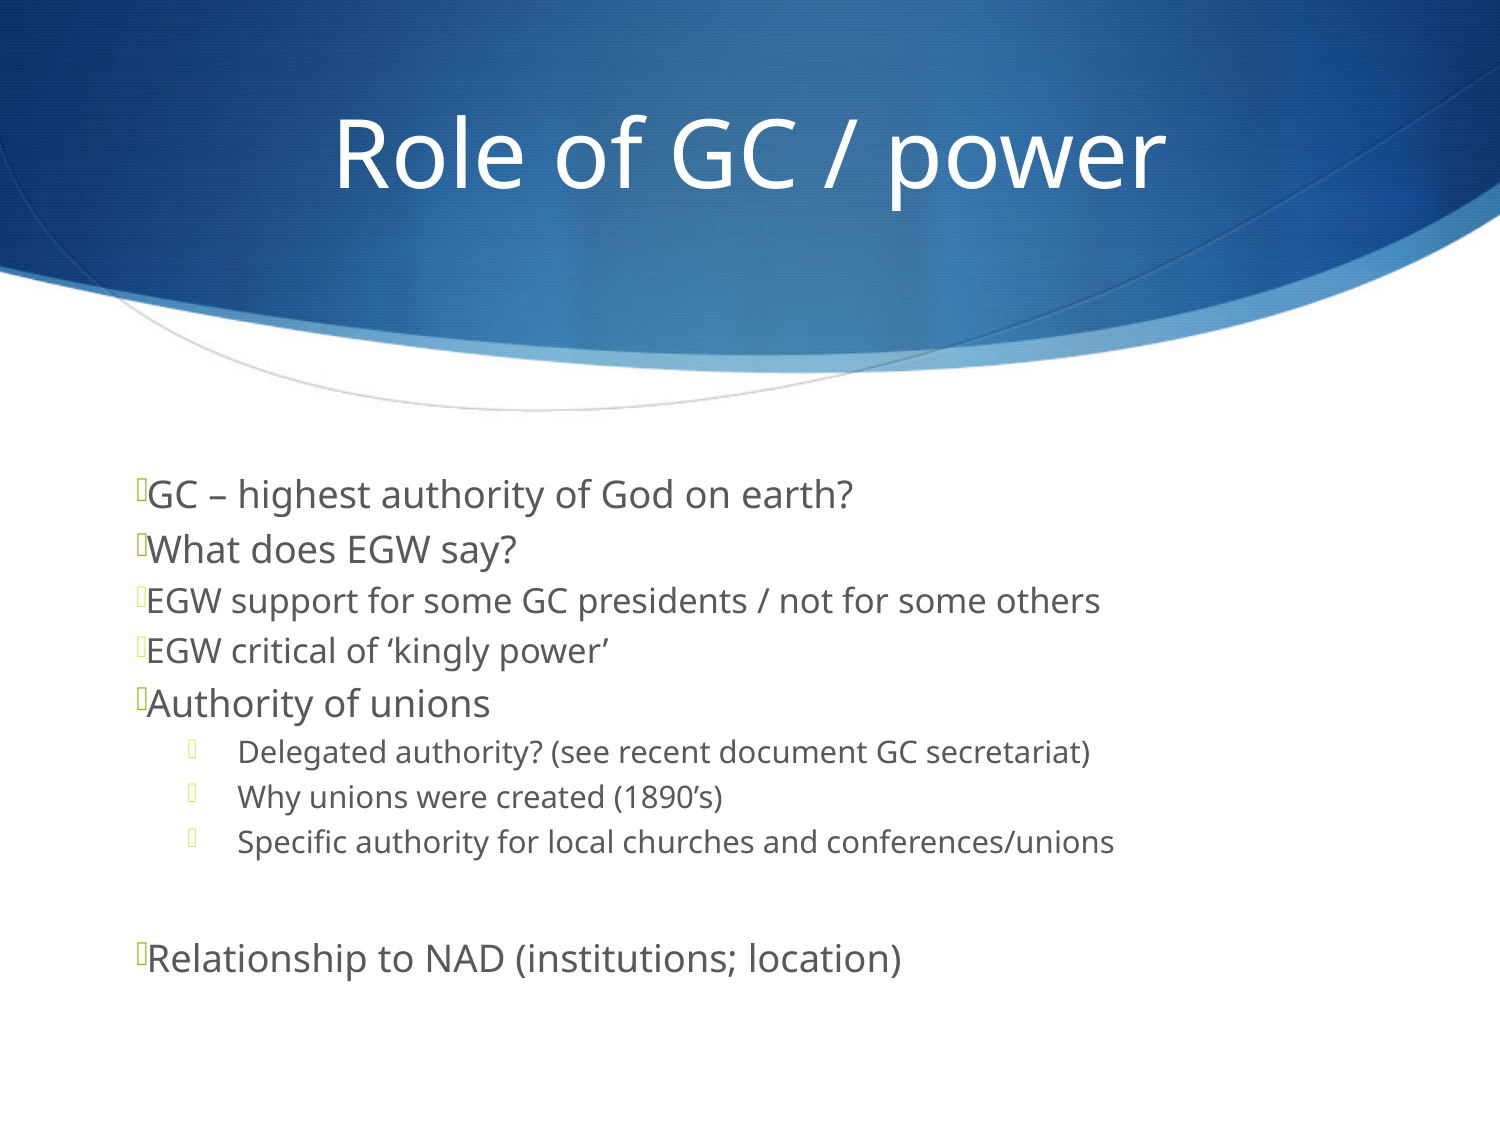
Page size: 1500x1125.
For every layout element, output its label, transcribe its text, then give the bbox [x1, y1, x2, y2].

list GC – highest authority of God on earth? What does EGW say? EGW support for some GC presidents / not for some others EGW critical of ‘kingly power’ Authority of unions Delegated authority? (see recent document GC secretariat) Why unions were created (1890’s) Specific authority for local churches and conferences/unions Relationship to NAD (institutions; location) [121, 454, 1379, 991]
title Role of GC / power [75, 56, 1425, 245]
picture [0, 0, 1500, 1125]
